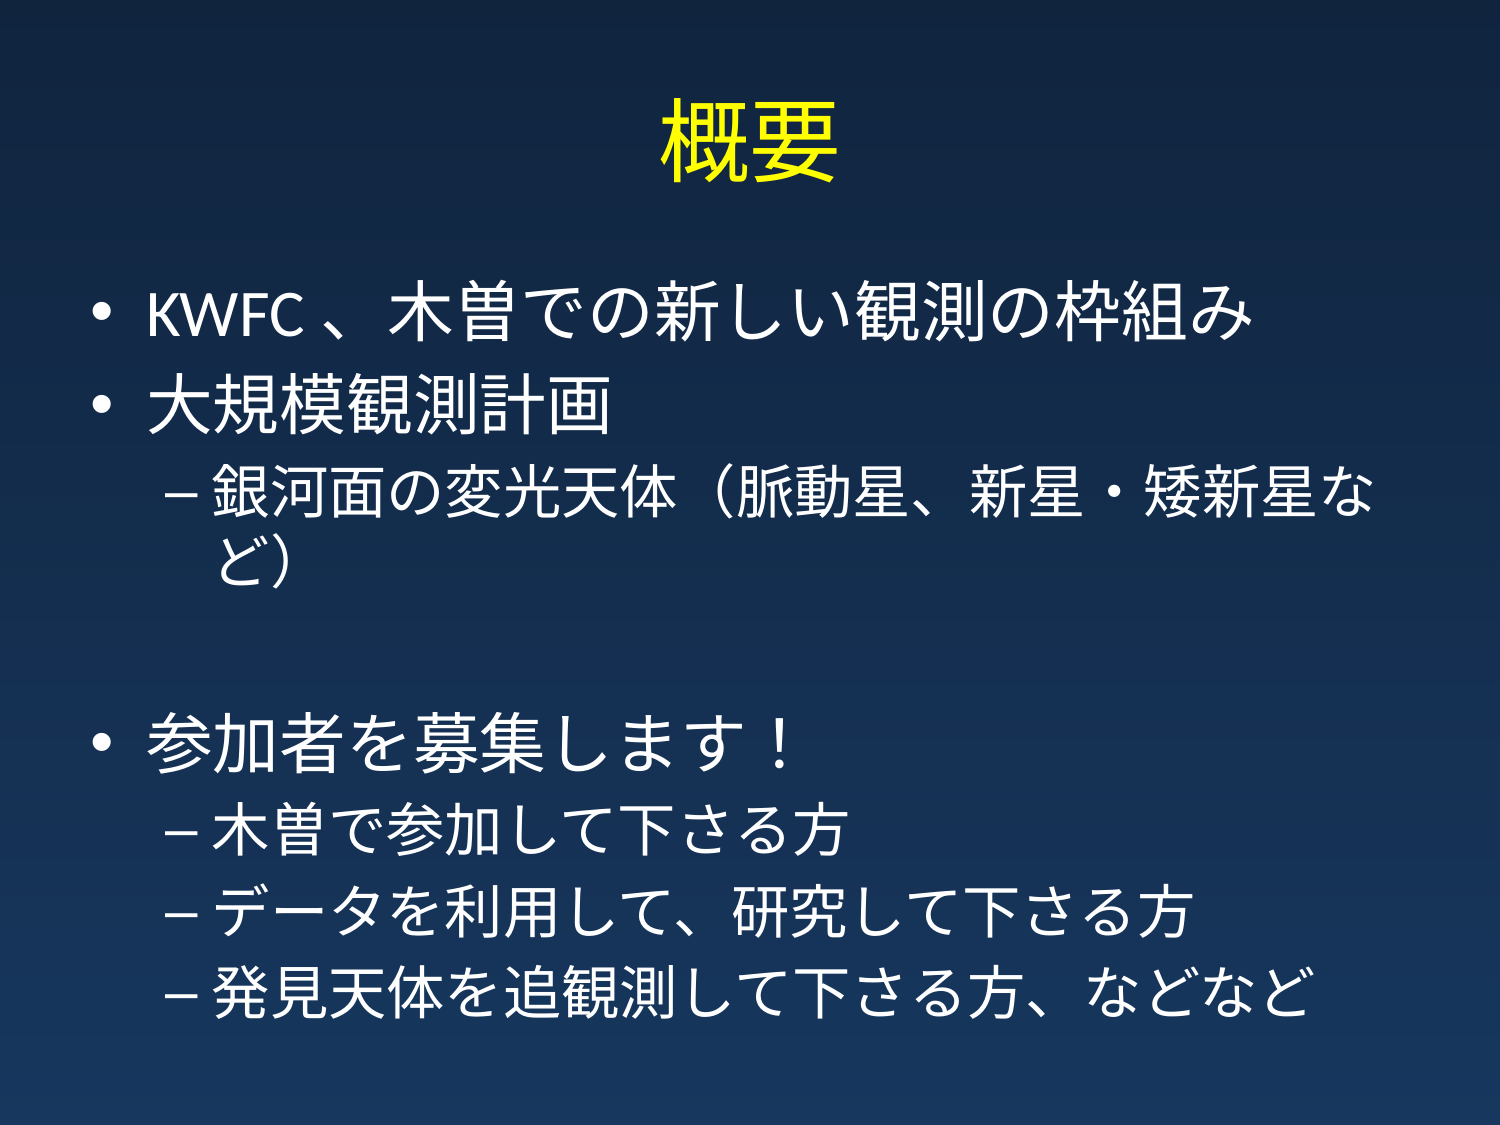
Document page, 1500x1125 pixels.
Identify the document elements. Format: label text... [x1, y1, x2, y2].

list KWFC、木曽での新しい観測の枠組み 大規模観測計画 銀河面の変光天体（脈動星、新星・矮新星など） 参加者を募集します！ 木曽で参加して下さる方 データを利用して、研究して下さる方 発見天体を追観測して下さる方、などなど [75, 262, 1425, 1005]
title 概要 [75, 45, 1425, 233]
